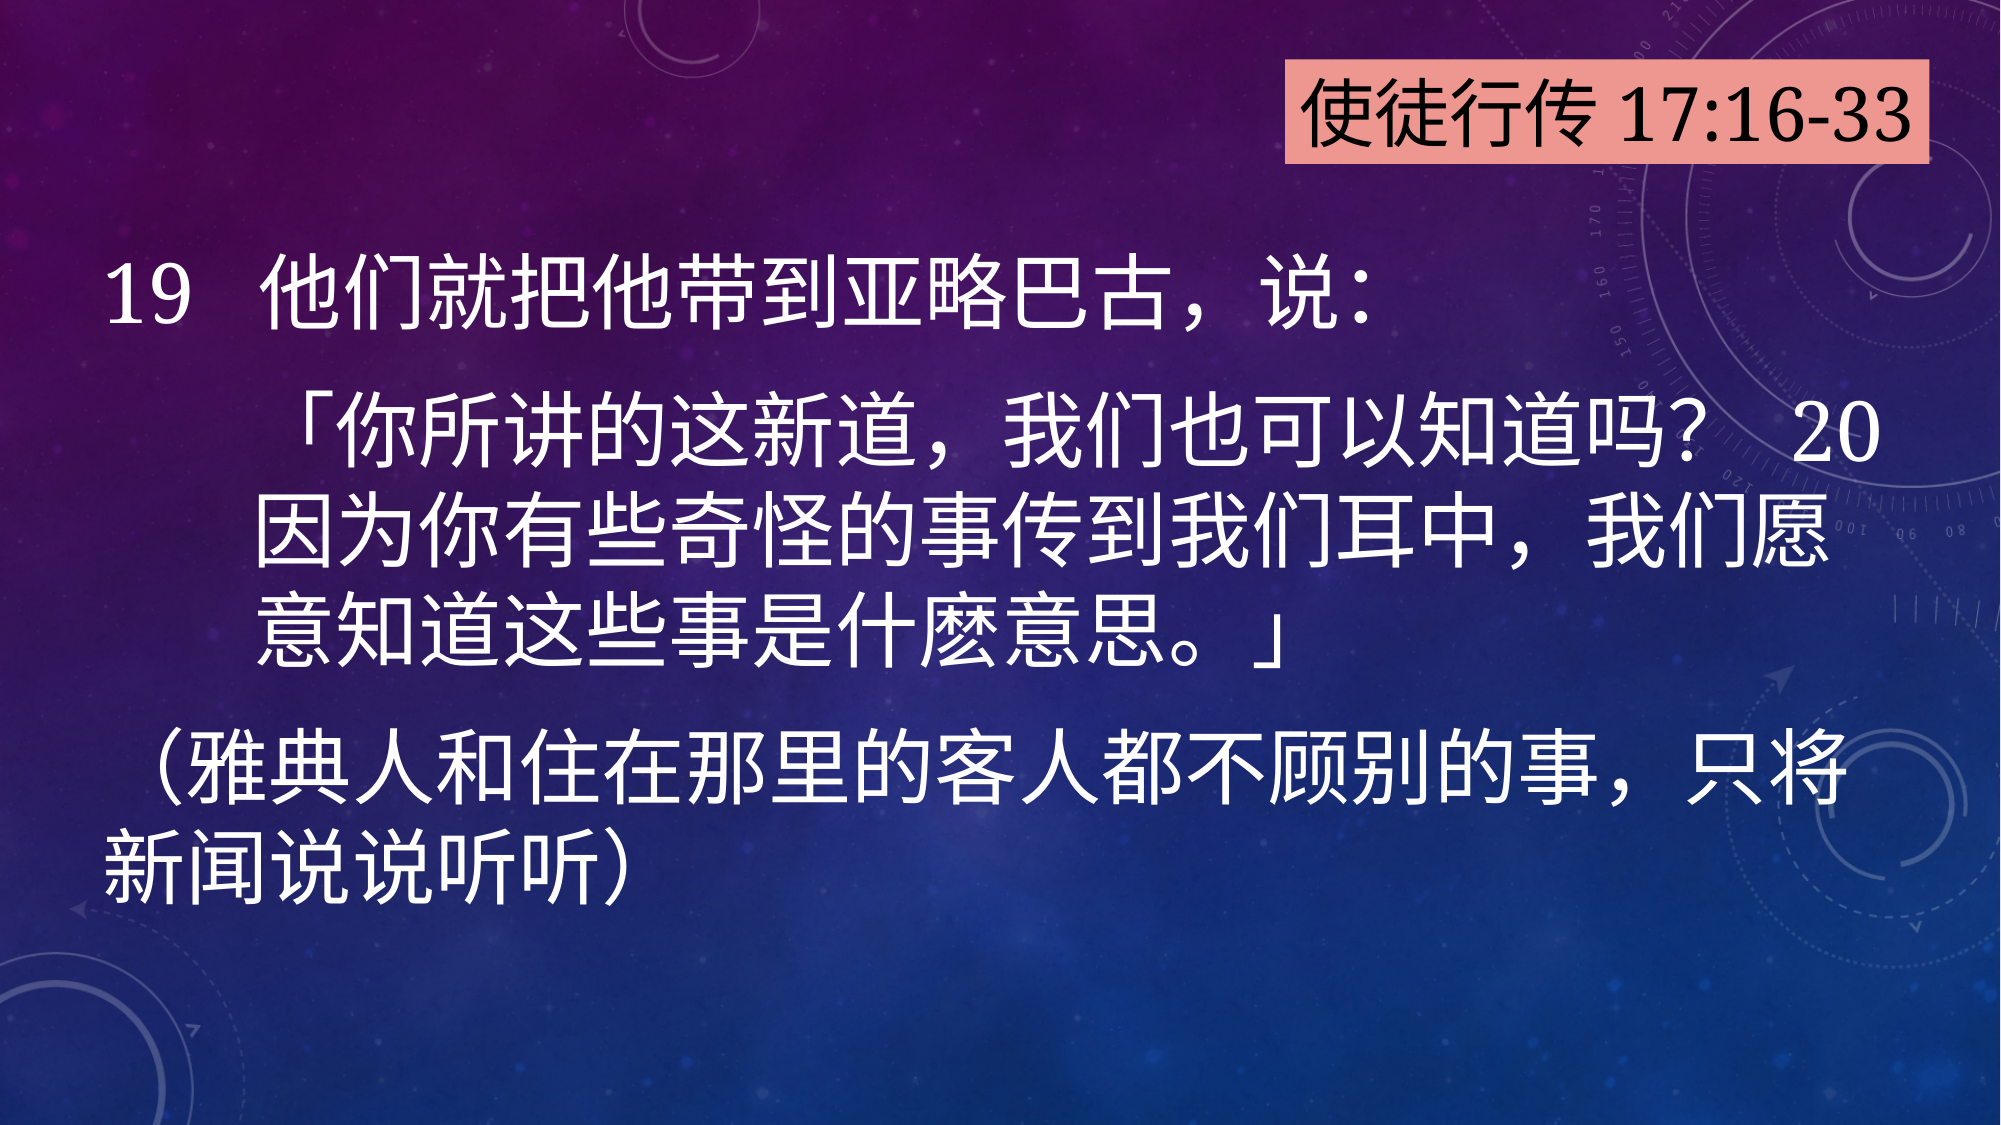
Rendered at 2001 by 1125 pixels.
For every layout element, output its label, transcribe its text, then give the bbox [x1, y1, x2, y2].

list 19 他们就把他带到亚略巴古，说： 「你所讲的这新道，我们也可以知道吗？ 20 因为你有些奇怪的事传到我们耳中，我们愿意知道这些事是什麽意思。」 （雅典人和住在那里的客人都不顾别的事，只将新闻说说听听） [87, 232, 1927, 1060]
picture [0, 0, 2001, 1125]
text_box 使徒行传17:16-33 [1285, 59, 1930, 164]
